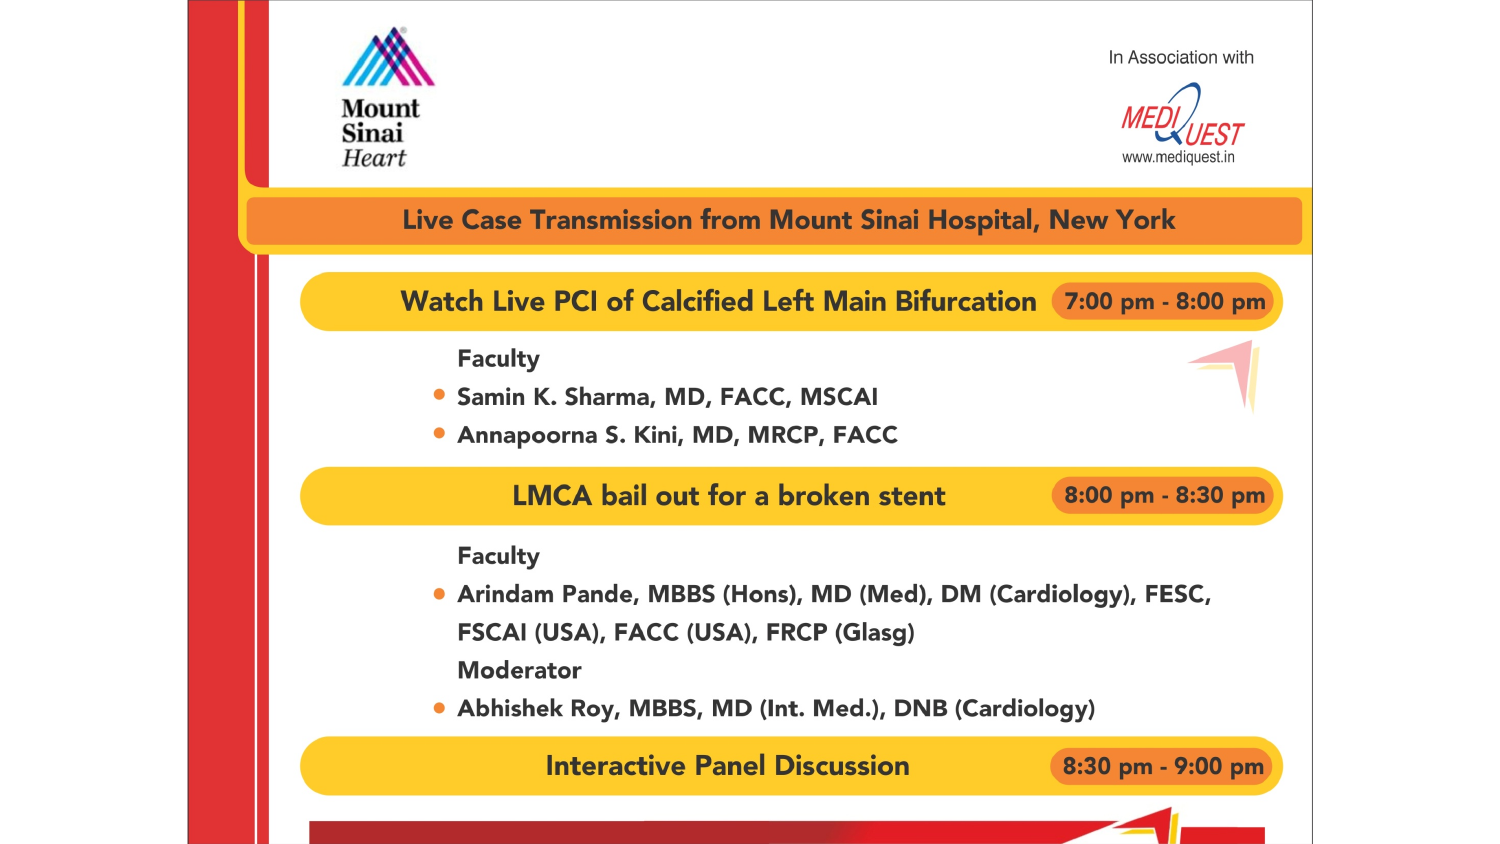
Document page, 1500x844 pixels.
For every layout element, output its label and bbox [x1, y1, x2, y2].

picture [187, 0, 1313, 844]
